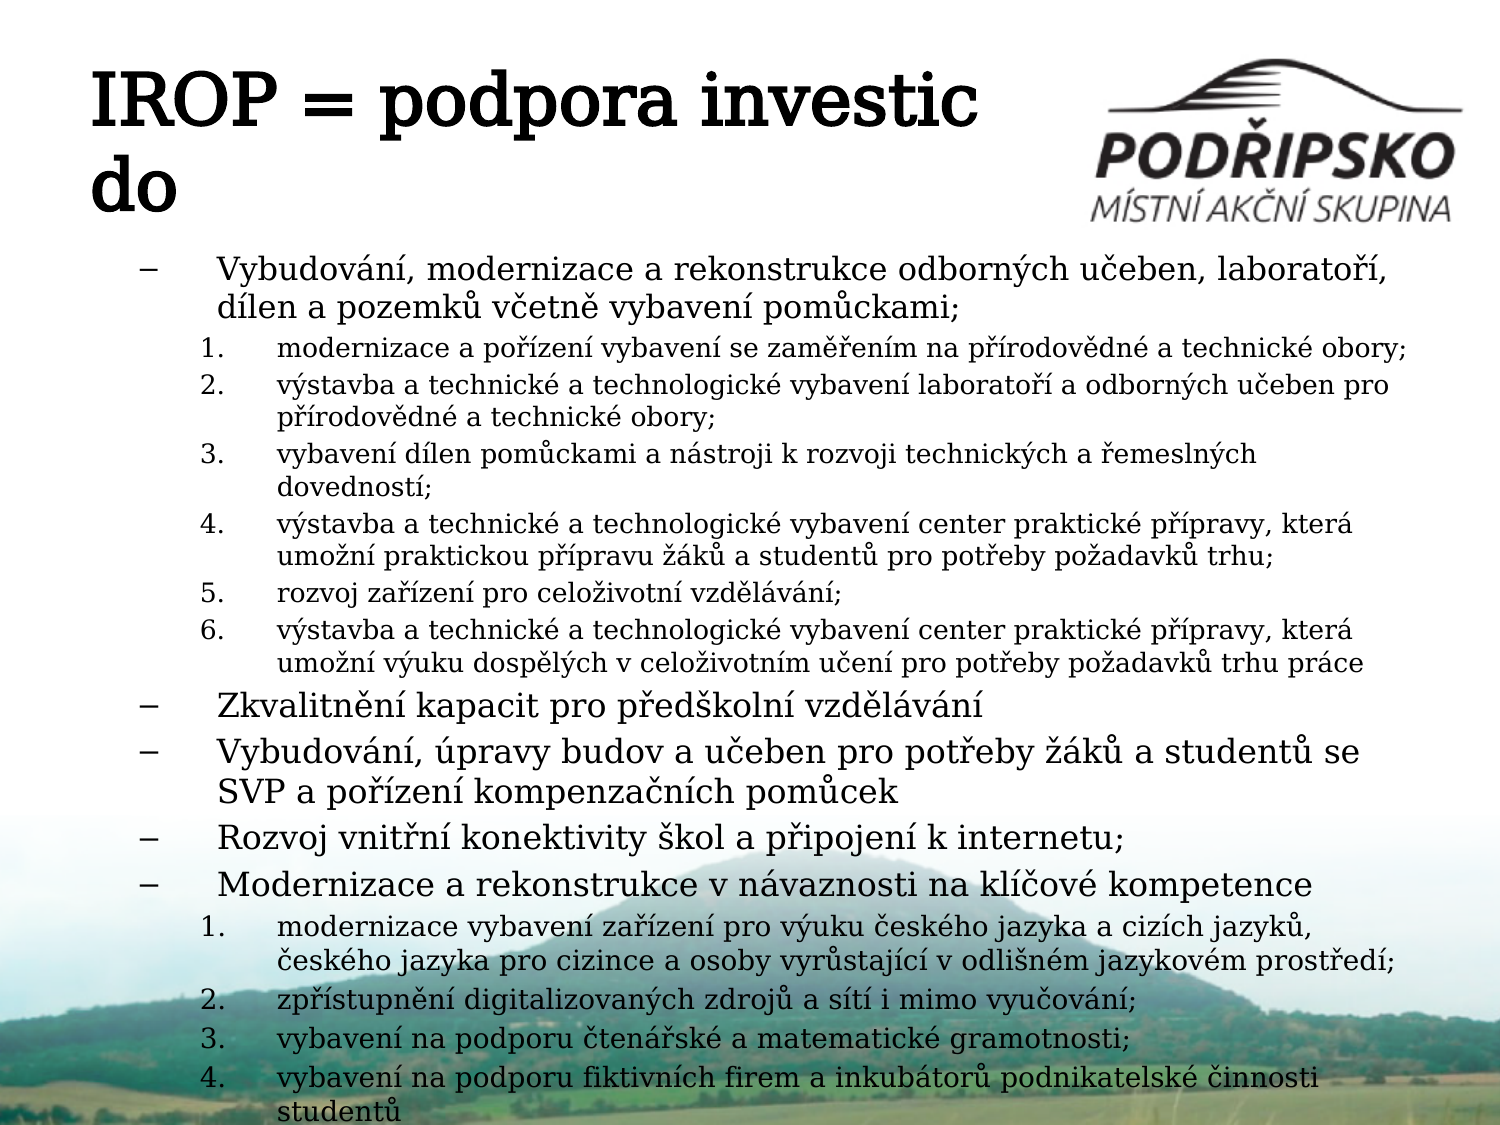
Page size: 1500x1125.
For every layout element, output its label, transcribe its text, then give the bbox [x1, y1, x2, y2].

list Vybudování, modernizace a rekonstrukce odborných učeben, laboratoří, dílen a pozemků včetně vybavení pomůckami; modernizace a pořízení vybavení se zaměřením na přírodovědné a technické obory; výstavba a technické a technologické vybavení laboratoří a odborných učeben pro přírodovědné a technické obory; vybavení dílen pomůckami a nástroji k rozvoji technických a řemeslných dovedností; výstavba a technické a technologické vybavení center praktické přípravy, která umožní praktickou přípravu žáků a studentů pro potřeby požadavků trhu; rozvoj zařízení pro celoživotní vzdělávání; výstavba a technické a technologické vybavení center praktické přípravy, která umožní výuku dospělých v celoživotním učení pro potřeby požadavků trhu práce Zkvalitnění kapacit pro předškolní vzdělávání Vybudování, úpravy budov a učeben pro potřeby žáků a studentů se SVP a pořízení kompenzačních pomůcek Rozvoj vnitřní konektivity škol a připojení k internetu; Modernizace a rekonstrukce v návaznosti na klíčové kompetence modernizace vybavení zařízení pro výuku českého jazyka a cizích jazyků, českého jazyka pro cizince a osoby vyrůstající v odlišném jazykovém prostředí; zpřístupnění digitalizovaných zdrojů a sítí i mimo vyučování; vybavení na podporu čtenářské a matematické gramotnosti; vybavení na podporu fiktivních firem a inkubátorů podnikatelské činnosti studentů [64, 196, 1427, 1125]
picture [0, 0, 1500, 1125]
title IROP = podpora investic do [75, 45, 1058, 196]
